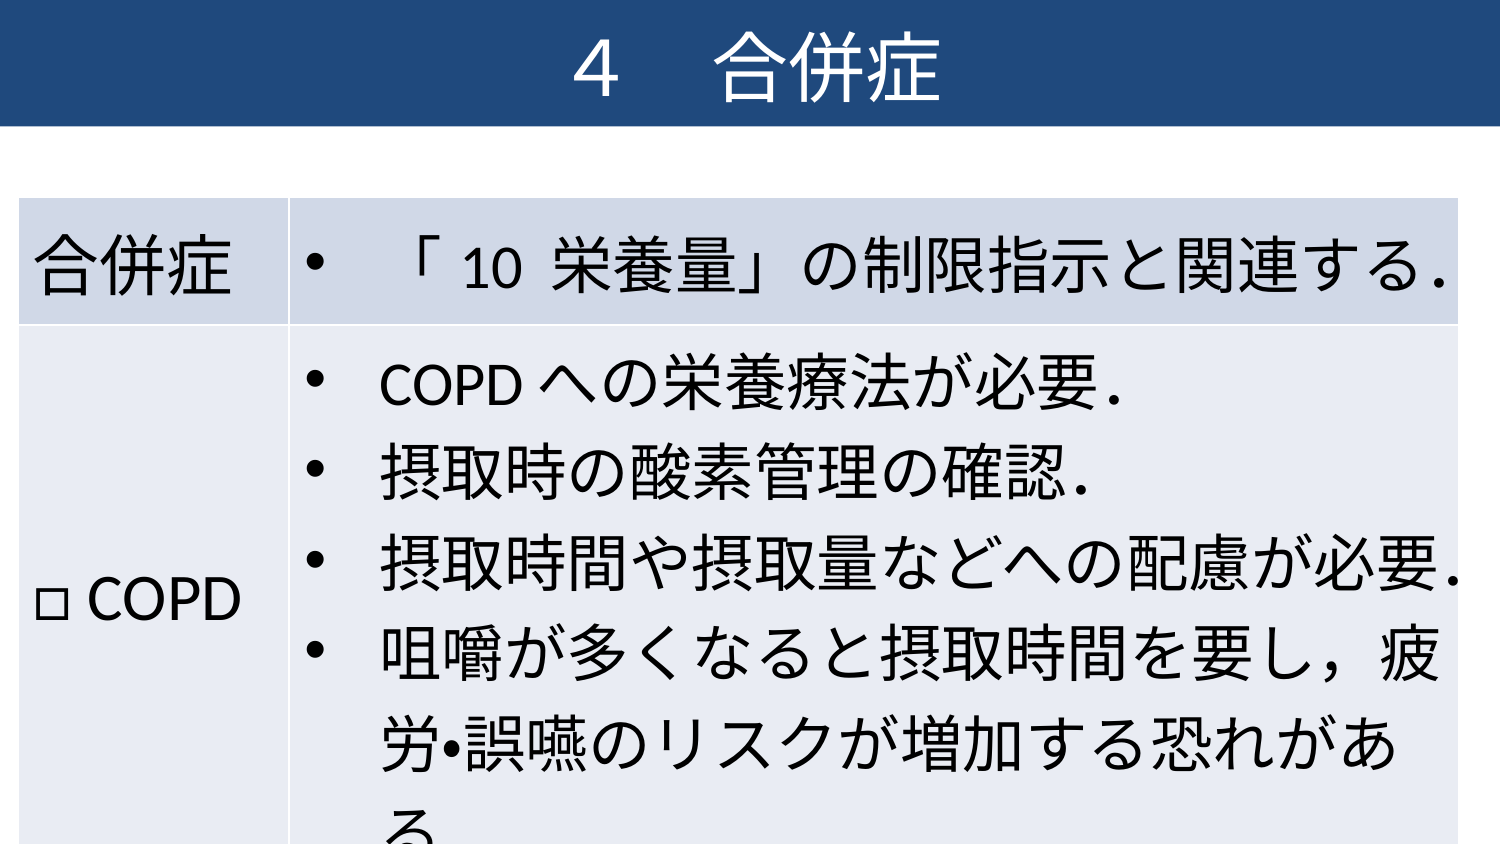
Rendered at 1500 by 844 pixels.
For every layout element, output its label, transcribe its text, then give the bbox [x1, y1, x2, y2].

table_cell COPDへの栄養療法が必要． 摂取時の酸素管理の確認． 摂取時間や摂取量などへの配慮が必要． 咀嚼が多くなると摂取時間を要し，疲労・誤嚥のリスクが増加する恐れがある． [290, 326, 1458, 844]
table_cell □ COPD [19, 326, 288, 844]
table_header 合併症 [19, 198, 288, 324]
title ４ 合併症 [0, 0, 1500, 127]
table_header 「10 栄養量」の制限指示と関連する． [290, 198, 1458, 324]
